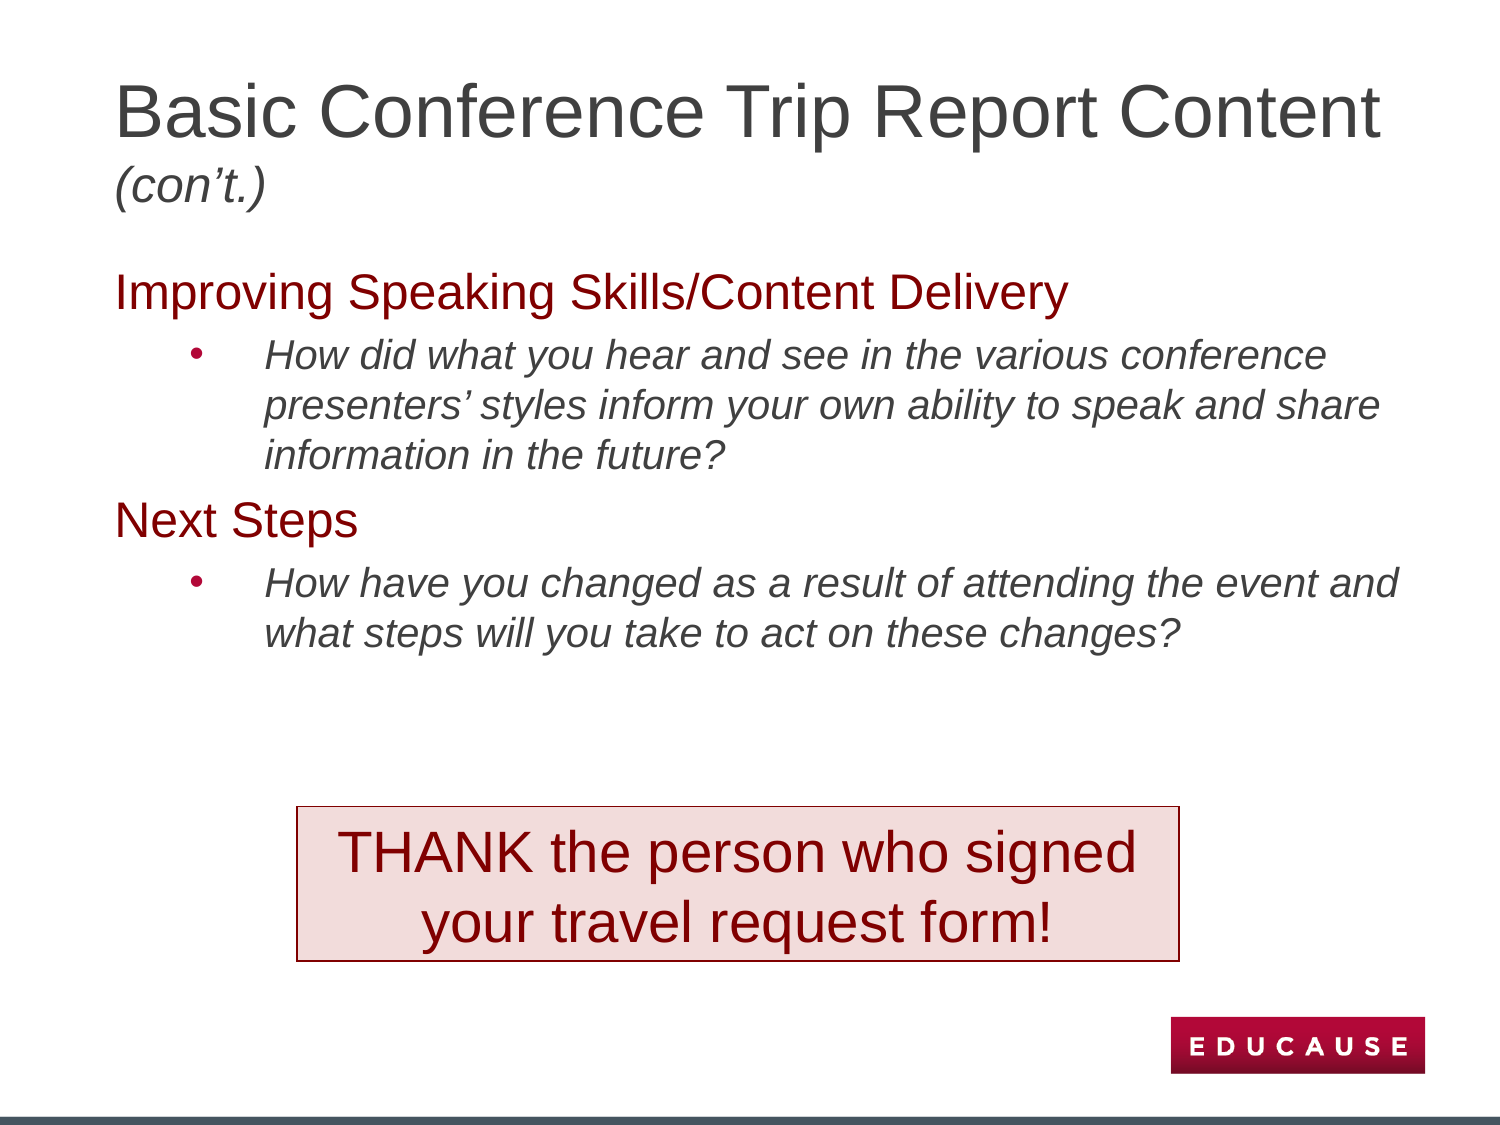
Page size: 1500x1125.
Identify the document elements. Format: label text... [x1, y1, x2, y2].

title Basic Conference Trip Report Content (con’t.) [99, 55, 1416, 176]
text_box THANK the person who signed your travel request form! [296, 806, 1180, 962]
picture [0, 0, 1500, 1125]
list Improving Speaking Skills/Content Delivery How did what you hear and see in the various conference presenters’ styles inform your own ability to speak and share information in the future? Next Steps How have you changed as a result of attending the event and what steps will you take to act on these changes? [99, 252, 1417, 765]
